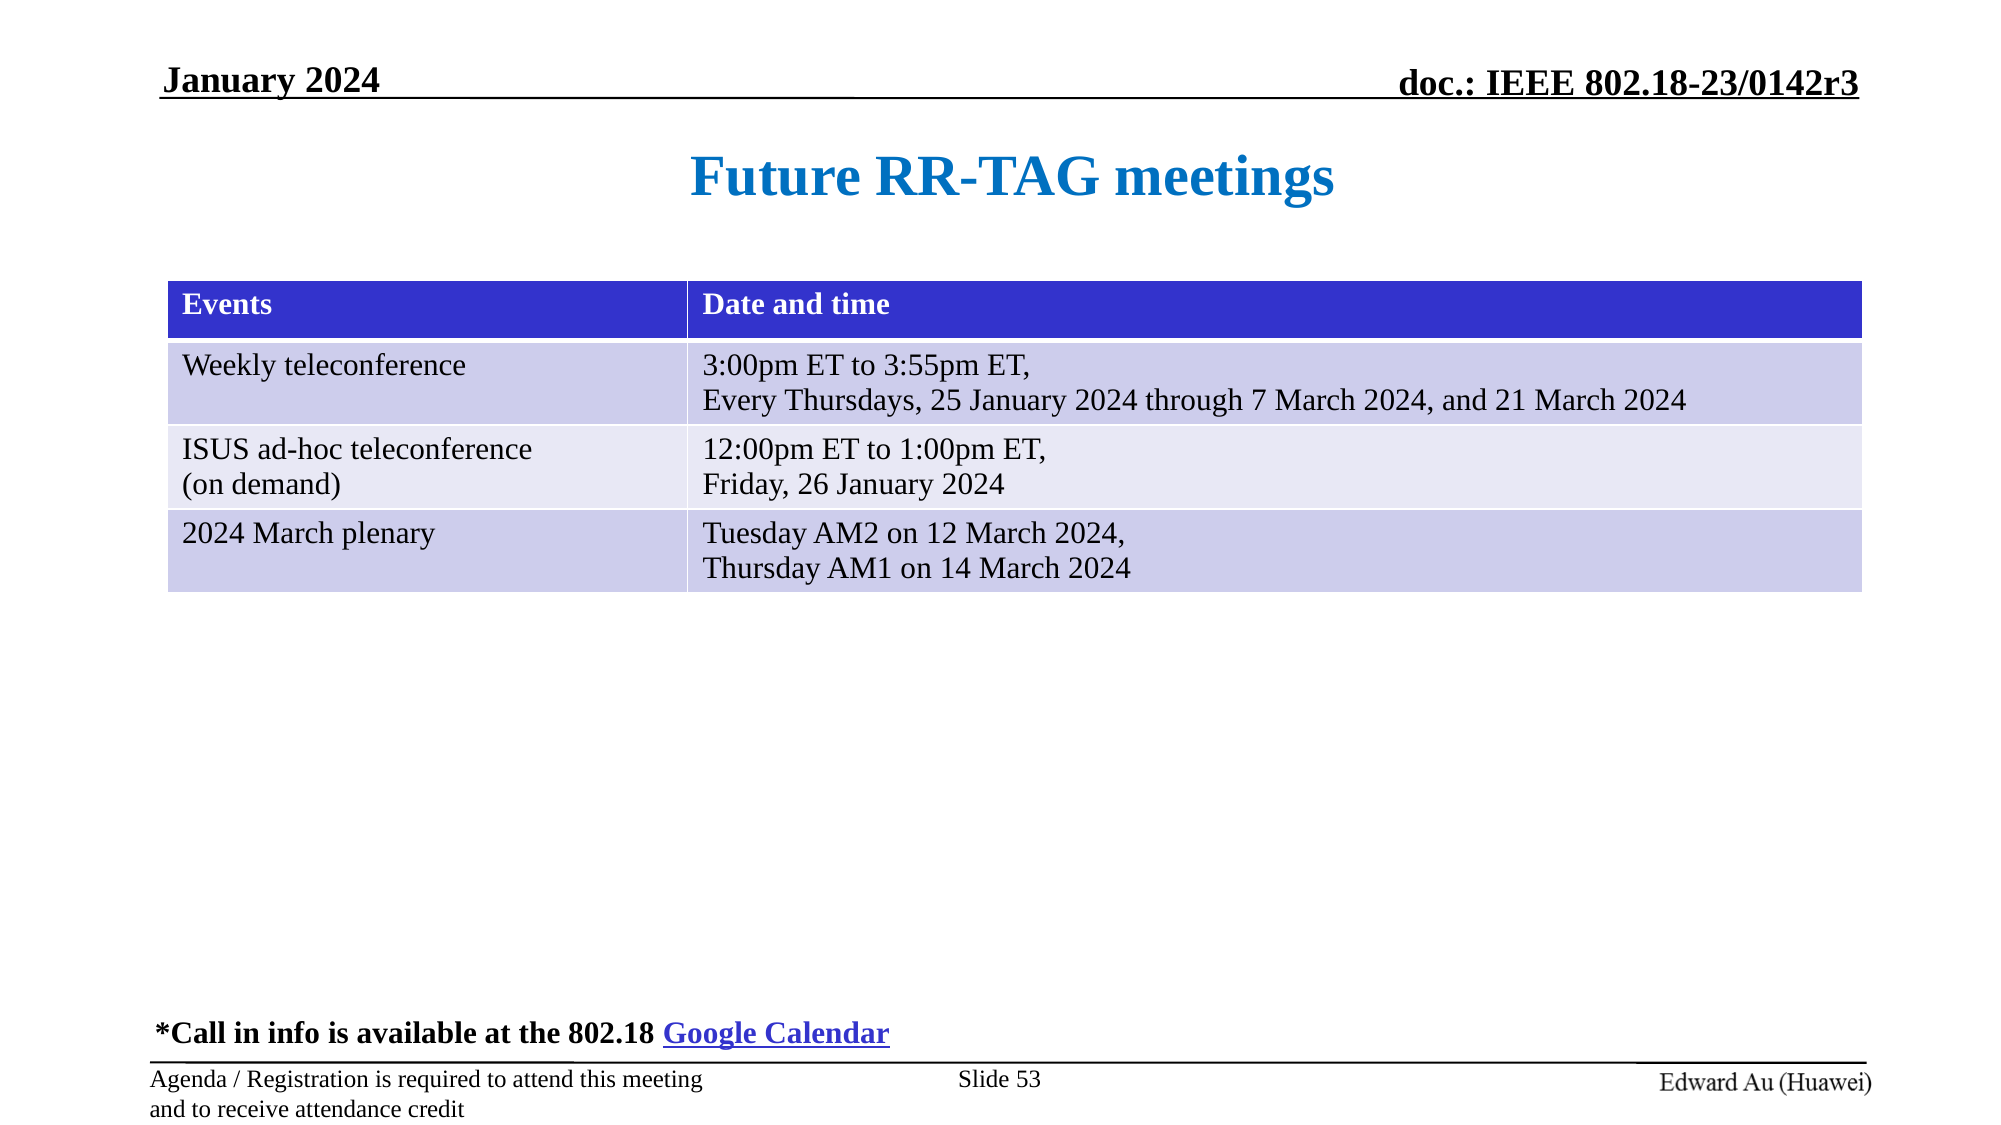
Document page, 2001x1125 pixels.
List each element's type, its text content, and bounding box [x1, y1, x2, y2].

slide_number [162, 54, 663, 99]
table_cell 3:00pm ET to 3:55pm ET, Every Thursdays, 25 January 2024 through 7 March 2024, and 21 March 2024 [688, 343, 1862, 424]
slide_number Slide 53 [933, 1061, 1067, 1123]
table_header Events [168, 281, 687, 338]
table_cell 2024 March plenary [168, 510, 687, 592]
table_cell 12:00pm ET to 1:00pm ET, Friday, 26 January 2024 [688, 426, 1862, 508]
table_header Date and time [688, 281, 1862, 338]
table_cell ISUS ad-hoc teleconference (on demand) [168, 426, 687, 508]
text_box *Call in info is available at the 802.18 Google Calendar [139, 1005, 1866, 1058]
picture [1174, 1058, 1887, 1113]
title Future RR-TAG meetings [162, 99, 1864, 246]
table_cell Tuesday AM2 on 12 March 2024, Thursday AM1 on 14 March 2024 [688, 510, 1862, 592]
table_cell Weekly teleconference [168, 343, 687, 424]
